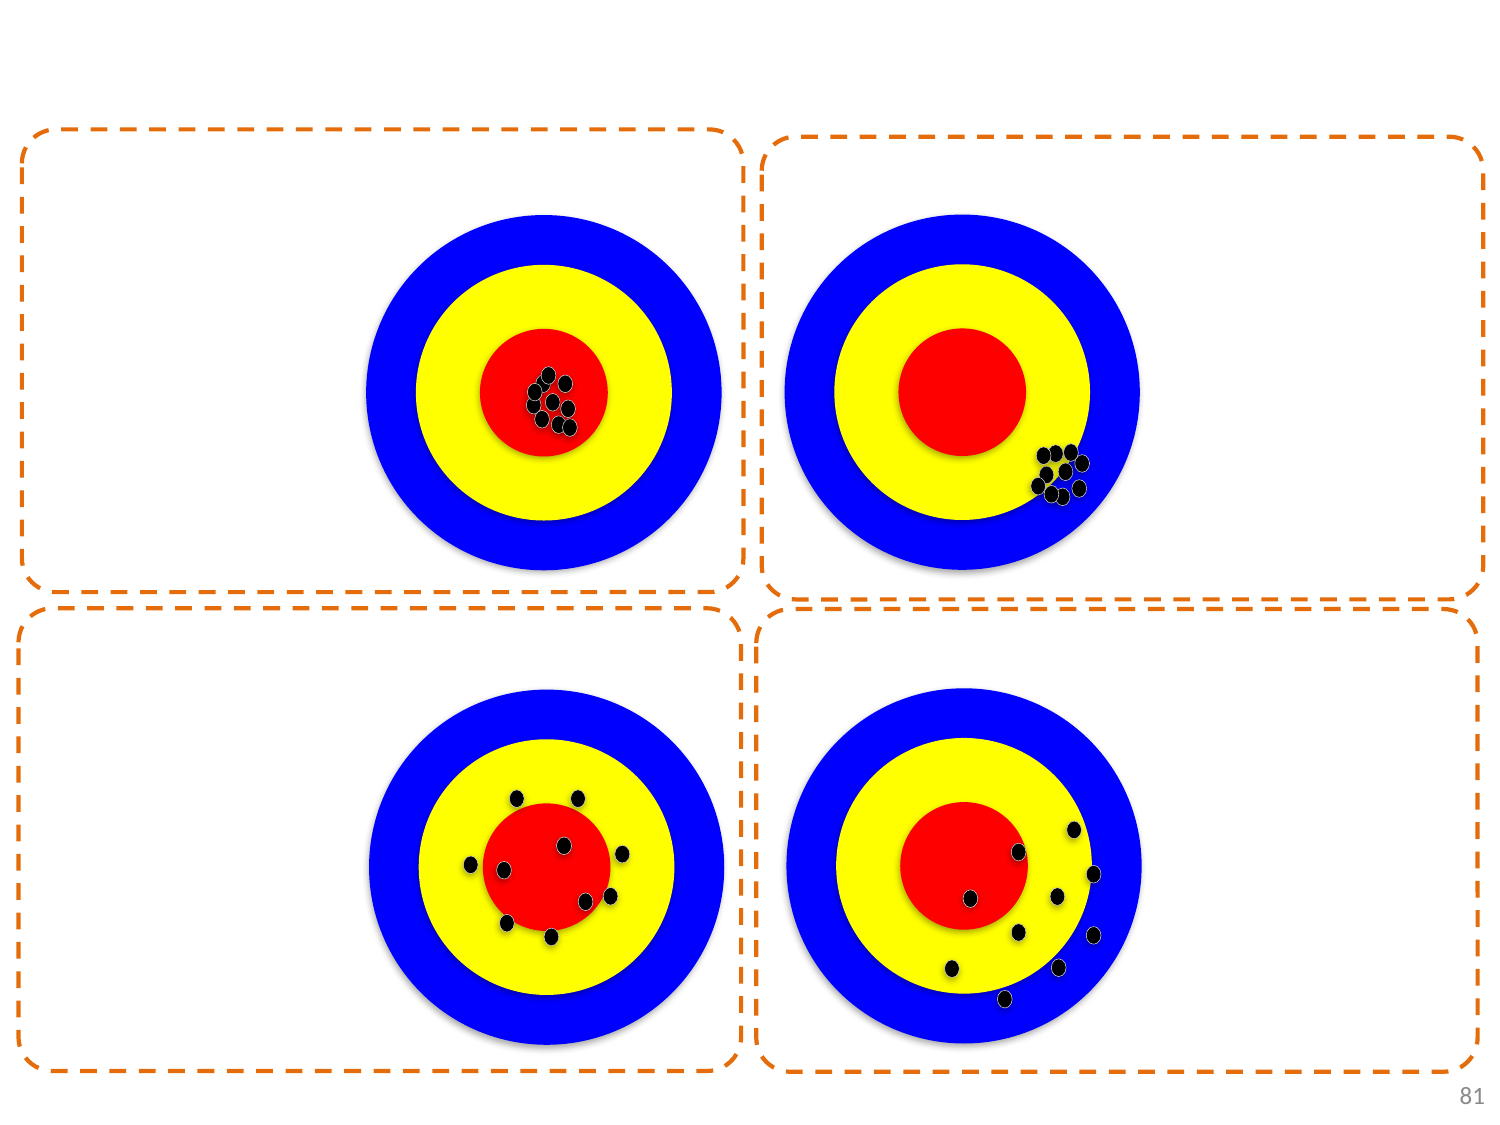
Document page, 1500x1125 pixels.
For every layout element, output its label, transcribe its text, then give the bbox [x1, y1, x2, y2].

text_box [784, 214, 1141, 571]
text_box [754, 606, 1480, 1074]
text_box [16, 606, 744, 1074]
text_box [365, 214, 722, 571]
slide_number 81 [1149, 1065, 1500, 1125]
text_box [759, 134, 1486, 602]
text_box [786, 688, 1142, 1044]
text_box [19, 127, 746, 595]
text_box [368, 689, 725, 1046]
